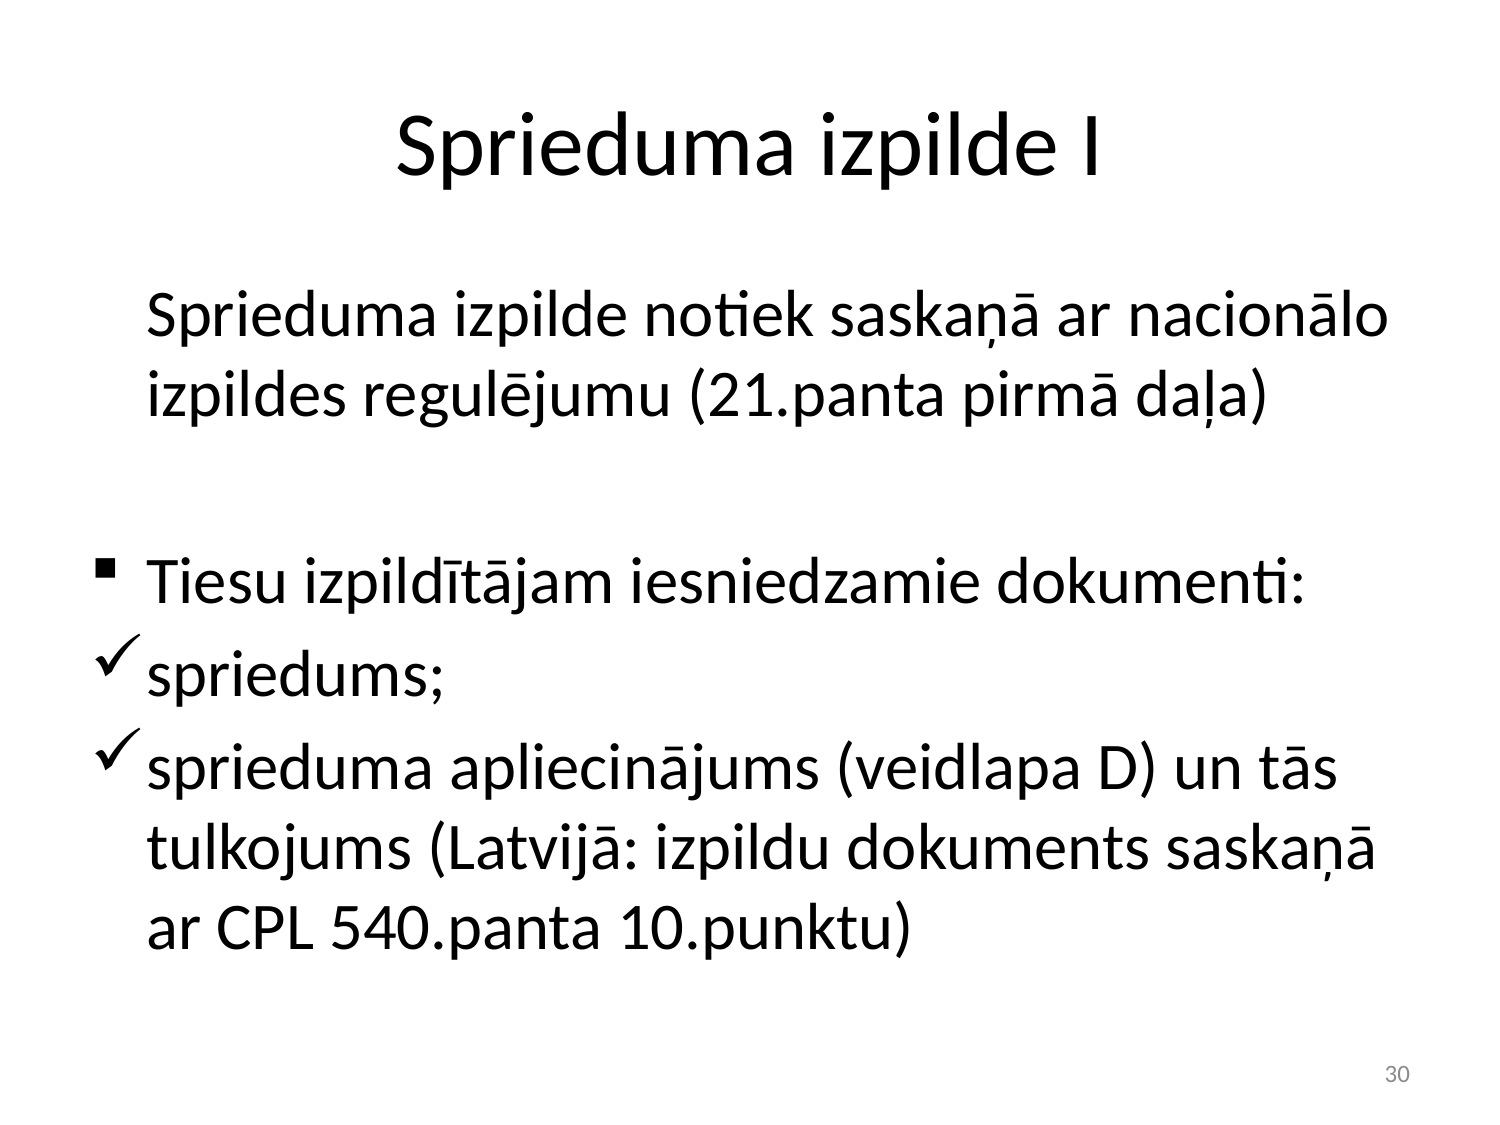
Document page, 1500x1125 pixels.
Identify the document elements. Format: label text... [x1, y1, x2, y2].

list Sprieduma izpilde notiek saskaņā ar nacionālo izpildes regulējumu (21.panta pirmā daļa) Tiesu izpildītājam iesniedzamie dokumenti: spriedums; sprieduma apliecinājums (veidlapa D) un tās tulkojums (Latvijā: izpildu dokuments saskaņā ar CPL 540.panta 10.punktu) [75, 262, 1425, 1005]
title Sprieduma izpilde I [75, 45, 1425, 233]
slide_number 30 [1074, 1042, 1425, 1103]
